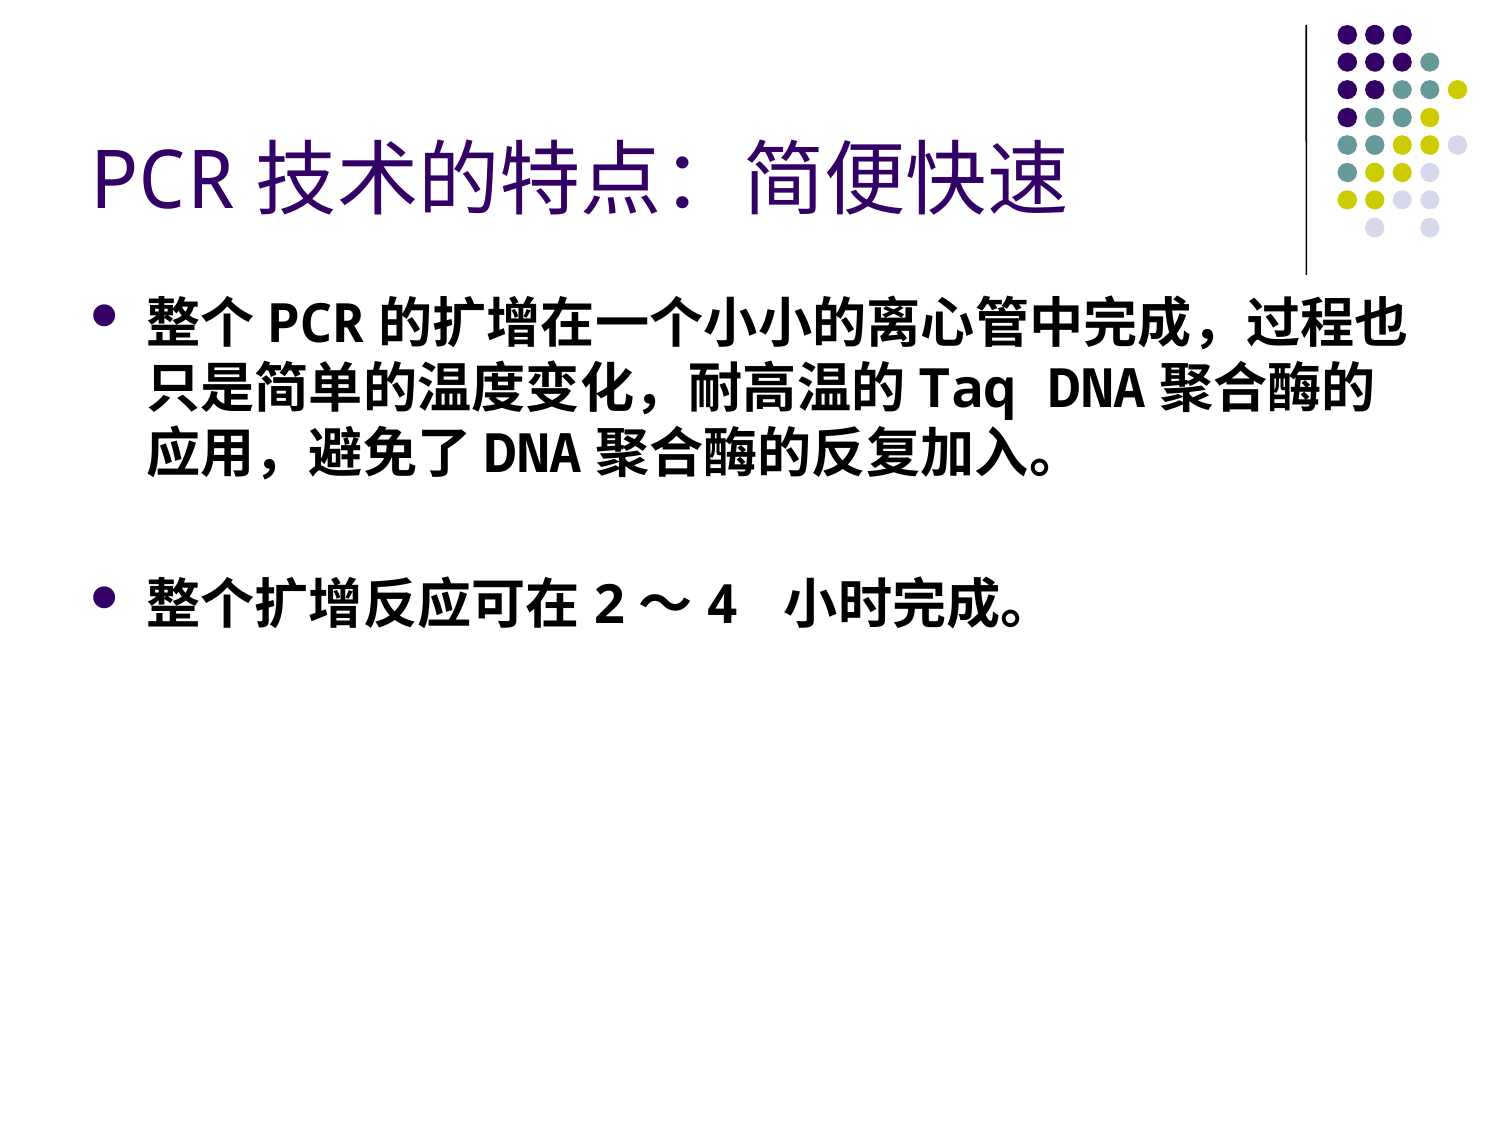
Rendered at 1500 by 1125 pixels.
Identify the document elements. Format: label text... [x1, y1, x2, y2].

list 整个PCR的扩增在一个小小的离心管中完成，过程也只是简单的温度变化，耐高温的Taq DNA聚合酶的应用，避免了DNA聚合酶的反复加入。 整个扩增反应可在2～4 小时完成。 [75, 280, 1425, 1024]
title PCR技术的特点：简便快速 [75, 20, 1313, 233]
